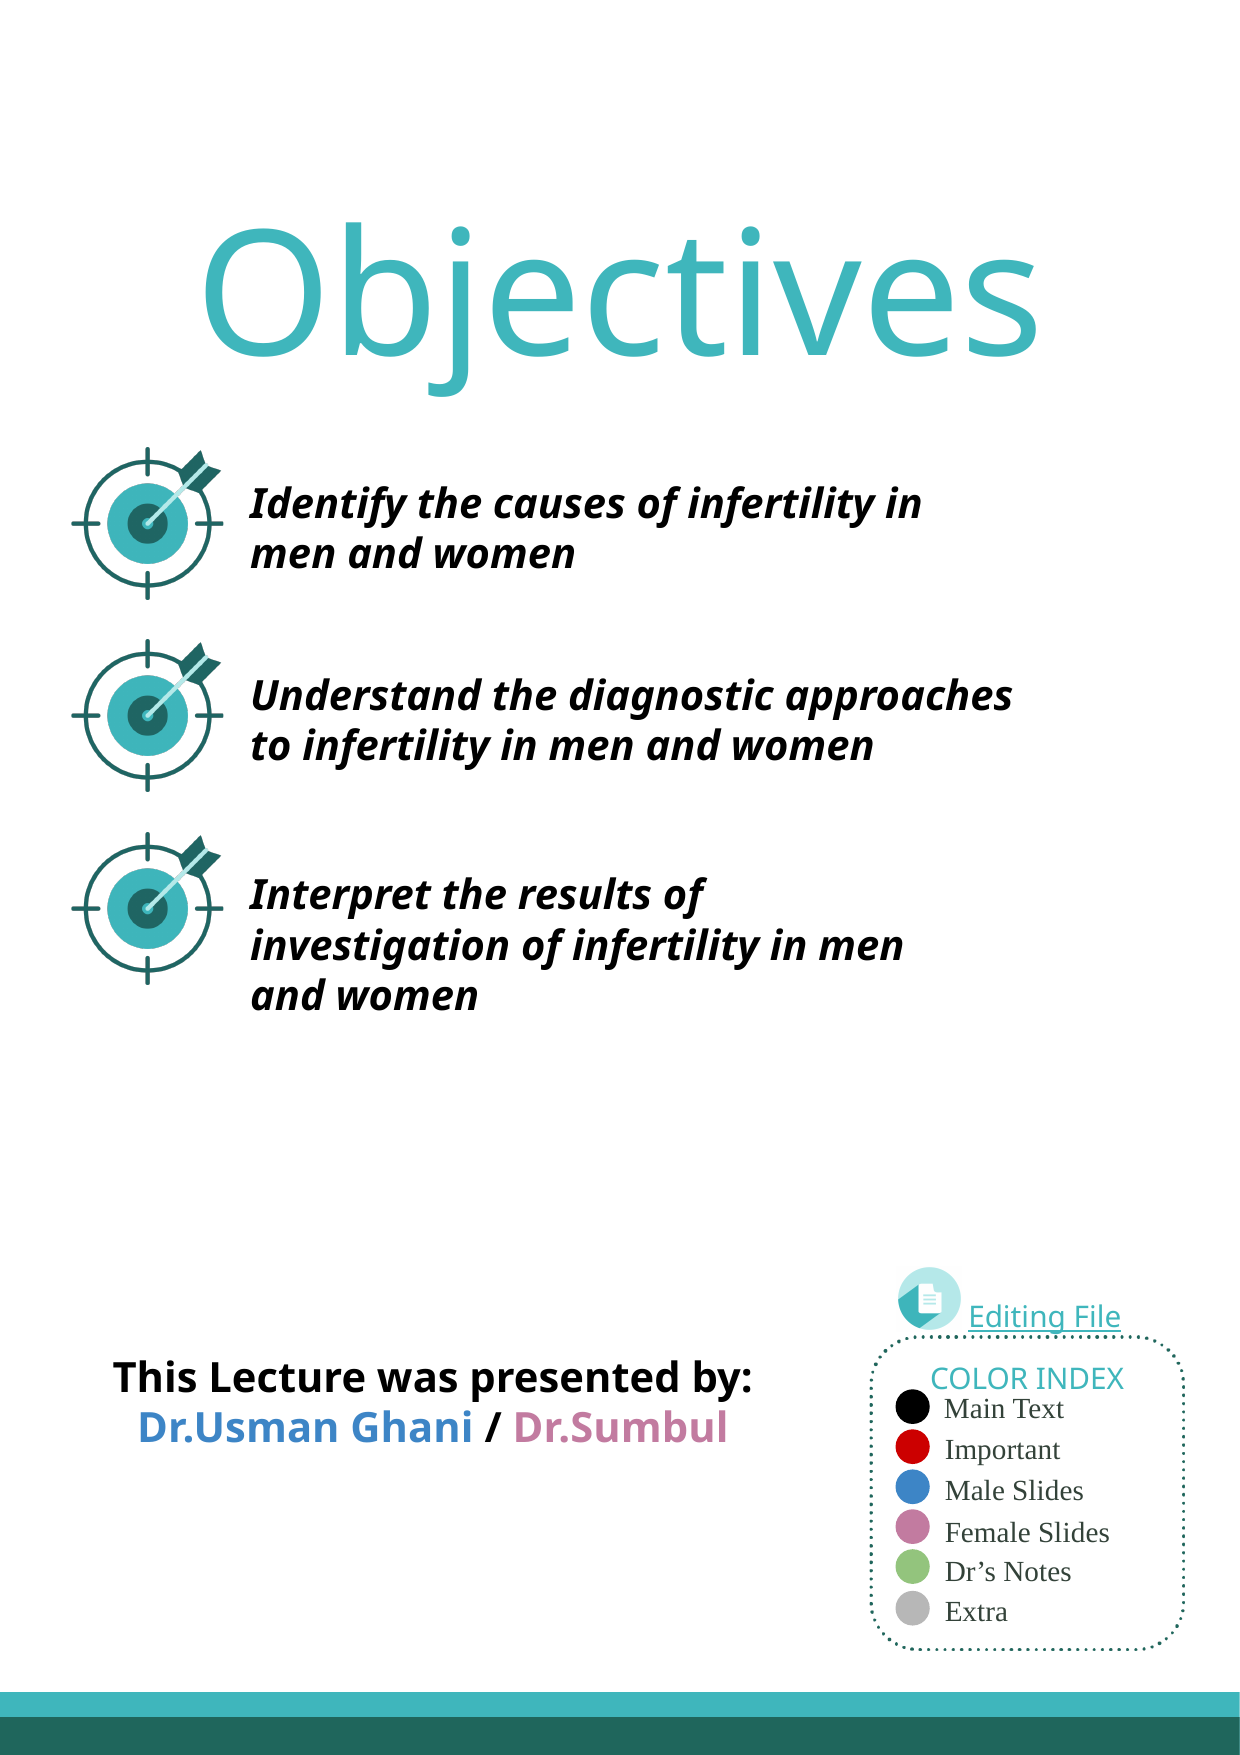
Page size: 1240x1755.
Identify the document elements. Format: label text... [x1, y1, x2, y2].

text_box [869, 1335, 1185, 1652]
text_box [71, 639, 224, 793]
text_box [423, 895, 549, 1755]
text_box [895, 1429, 929, 1465]
text_box This Lecture was presented by: Dr.Usman Ghani / Dr.Sumbul [556, 1312, 882, 1489]
text_box Editing File [968, 1285, 1187, 1332]
text_box [895, 1549, 929, 1584]
text_box [895, 1469, 929, 1505]
text_box [71, 447, 224, 600]
text_box Main Text [944, 1389, 1081, 1415]
text_box Important [929, 1415, 1104, 1456]
text_box [71, 832, 224, 985]
text_box Extra [929, 1576, 1104, 1642]
text_box [895, 1509, 929, 1544]
text_box Identify the causes of infertility in men and women [235, 461, 1005, 586]
text_box Objectives [0, 97, 1240, 391]
text_box COLOR INDEX [918, 1345, 1137, 1396]
text_box Female Slides [929, 1497, 1154, 1563]
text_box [398, 870, 524, 1755]
text_box [895, 1389, 930, 1424]
text_box Understand the diagnostic approaches to infertility in men and women [235, 653, 1032, 778]
text_box Male Slides [929, 1456, 1104, 1497]
text_box [895, 1590, 929, 1626]
text_box Interpret the results of investigation of infertility in men and women [235, 853, 980, 978]
text_box Dr’s Notes [929, 1537, 1104, 1576]
picture [896, 1266, 963, 1332]
text_box This Lecture was presented by: Dr.Usman Ghani / Dr.Sumbul [0, 1312, 392, 1489]
